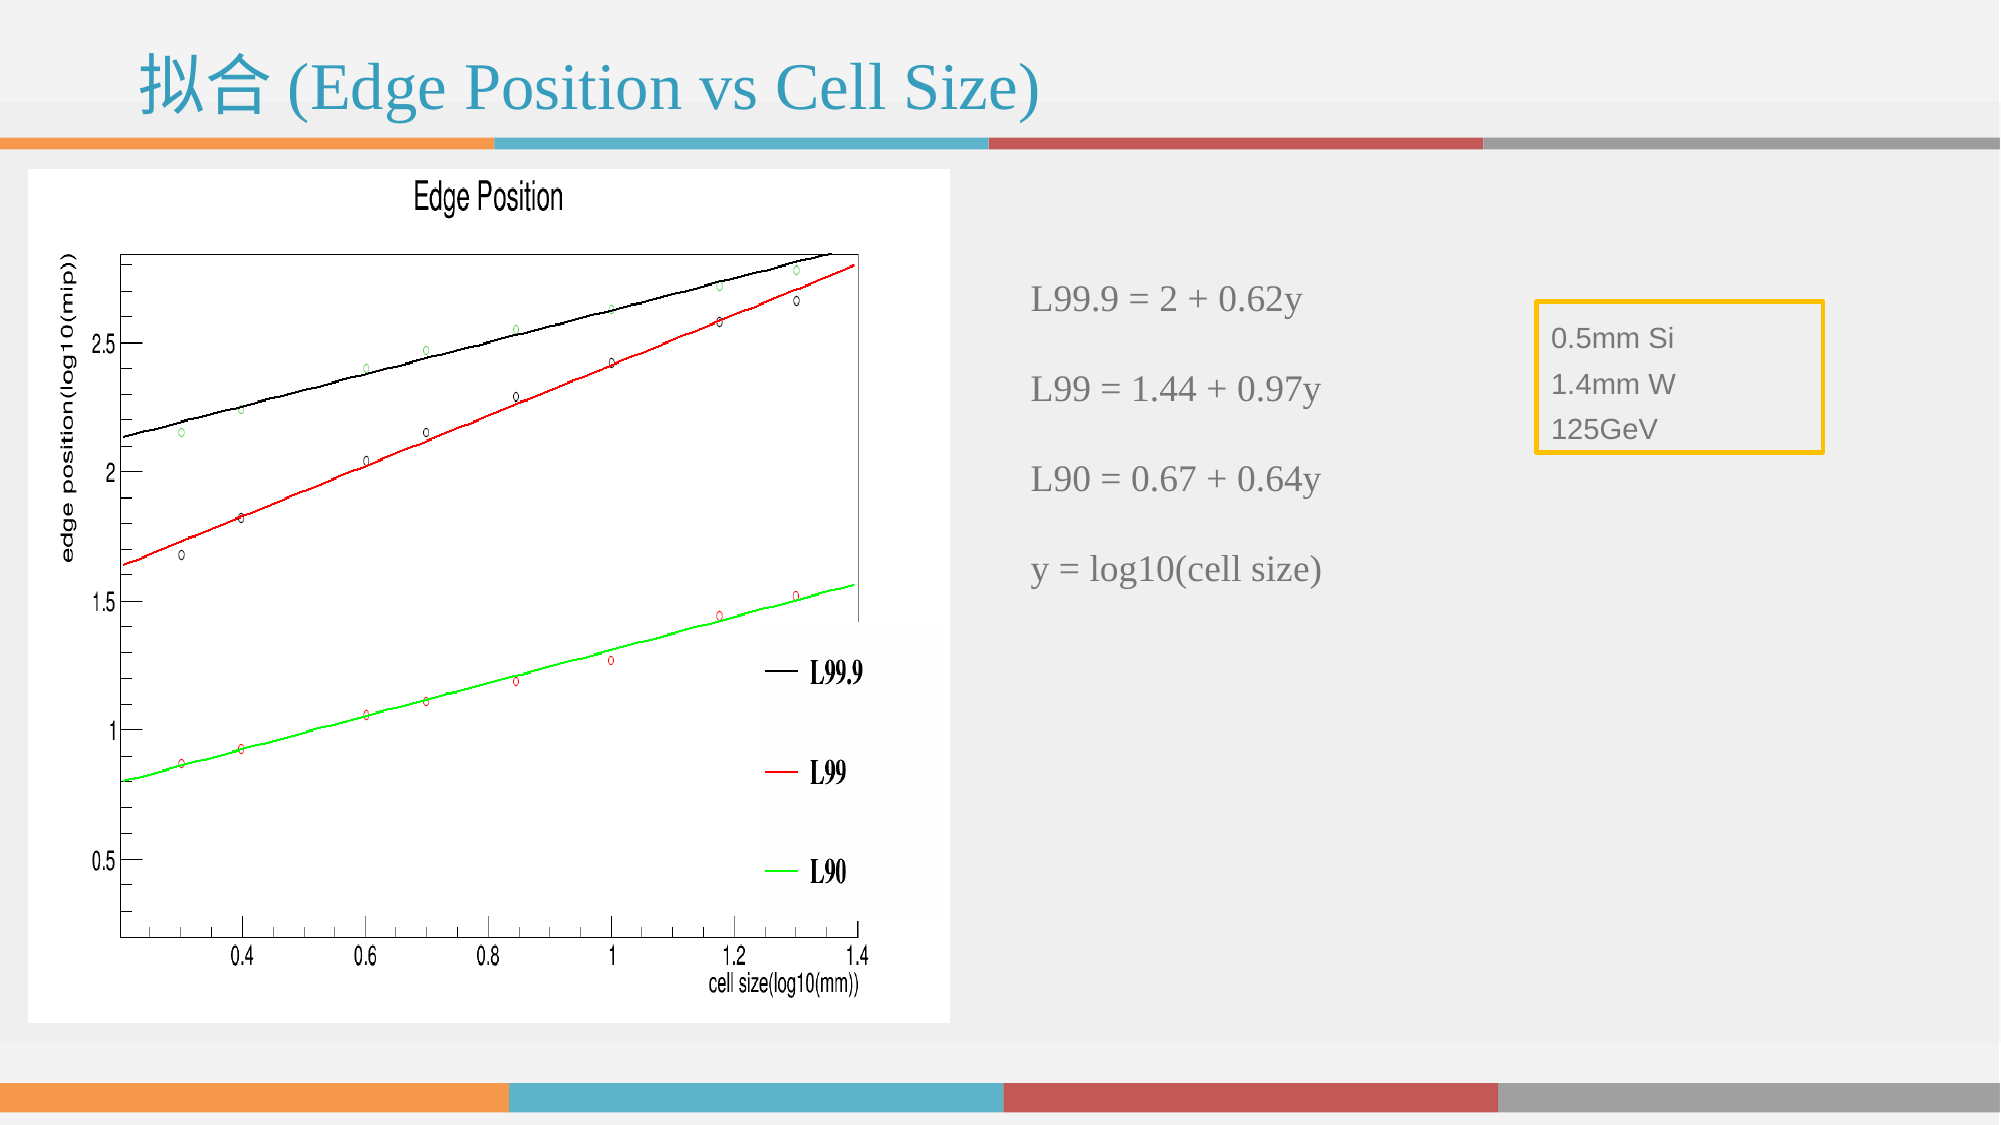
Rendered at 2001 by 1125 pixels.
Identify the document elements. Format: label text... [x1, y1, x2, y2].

text_box L99.9 = 2 + 0.62y L99 = 1.44 + 0.97y L90 = 0.67 + 0.64y y = log10(cell size) [1015, 266, 1670, 642]
picture [28, 169, 950, 1023]
text_box 0.5mm Si 1.4mm W 125GeV [1536, 301, 1824, 453]
slide_number [1412, 1030, 1863, 1091]
title 拟合(Edge Position vs Cell Size) [123, 32, 1876, 132]
